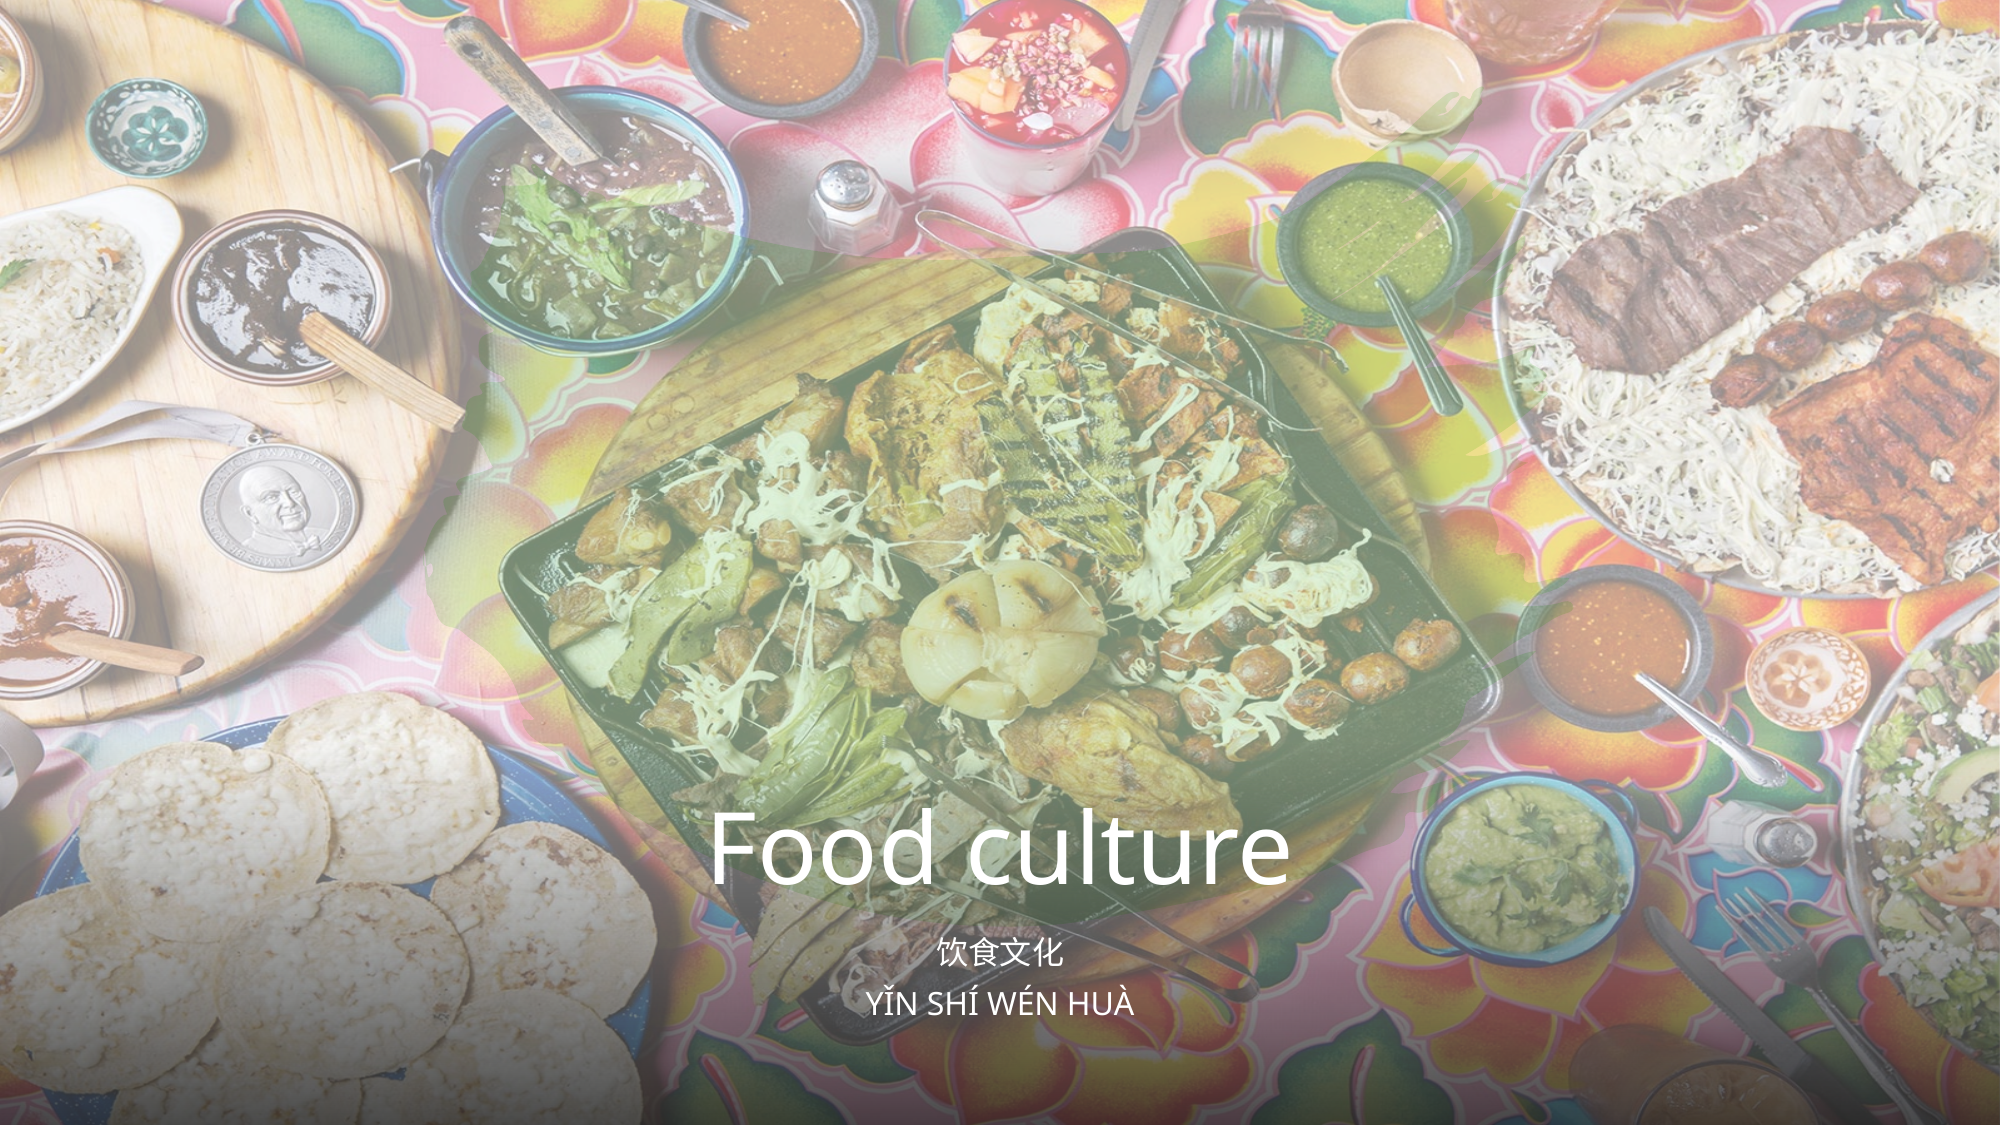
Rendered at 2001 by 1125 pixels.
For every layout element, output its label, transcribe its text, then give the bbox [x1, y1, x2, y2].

subtitle 饮食文化 Yǐn shí wén huà [249, 924, 1750, 1031]
title Food culture [249, 724, 1750, 914]
text_box [0, 742, 2000, 1125]
text_box [0, 0, 2000, 742]
